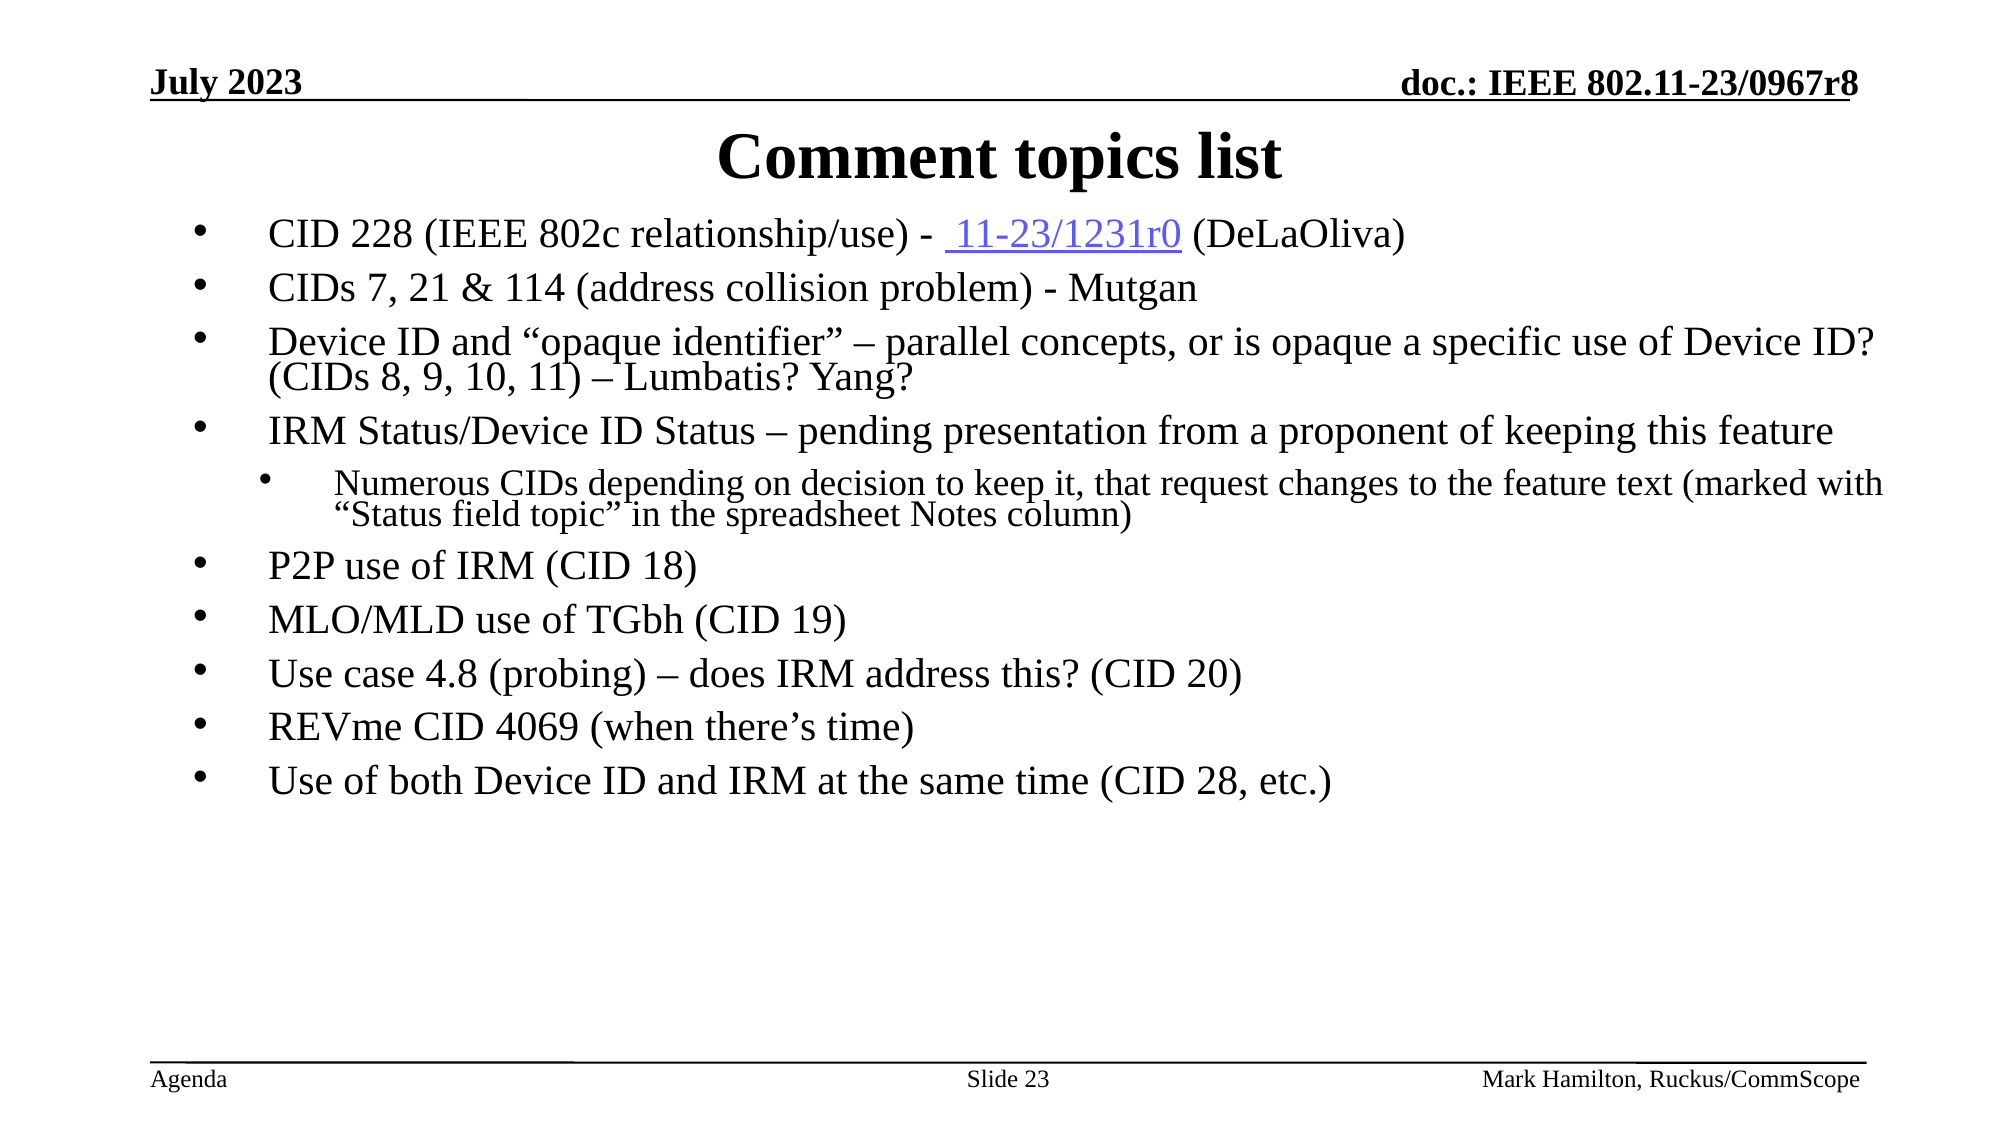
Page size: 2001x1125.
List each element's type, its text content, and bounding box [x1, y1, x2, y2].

title Comment topics list [149, 112, 1850, 191]
list CID 228 (IEEE 802c relationship/use) - 11-23/1231r0 (DeLaOliva) CIDs 7, 21 & 114 (address collision problem) - Mutgan Device ID and “opaque identifier” – parallel concepts, or is opaque a specific use of Device ID? (CIDs 8, 9, 10, 11) – Lumbatis? Yang? IRM Status/Device ID Status – pending presentation from a proponent of keeping this feature Numerous CIDs depending on decision to keep it, that request changes to the feature text (marked with “Status field topic” in the spreadsheet Notes column) P2P use of IRM (CID 18) MLO/MLD use of TGbh (CID 19) Use case 4.8 (probing) – does IRM address this? (CID 20) REVme CID 4069 (when there’s time) Use of both Device ID and IRM at the same time (CID 28, etc.) [112, 212, 1926, 1063]
slide_number Slide 23 [950, 1061, 1067, 1123]
